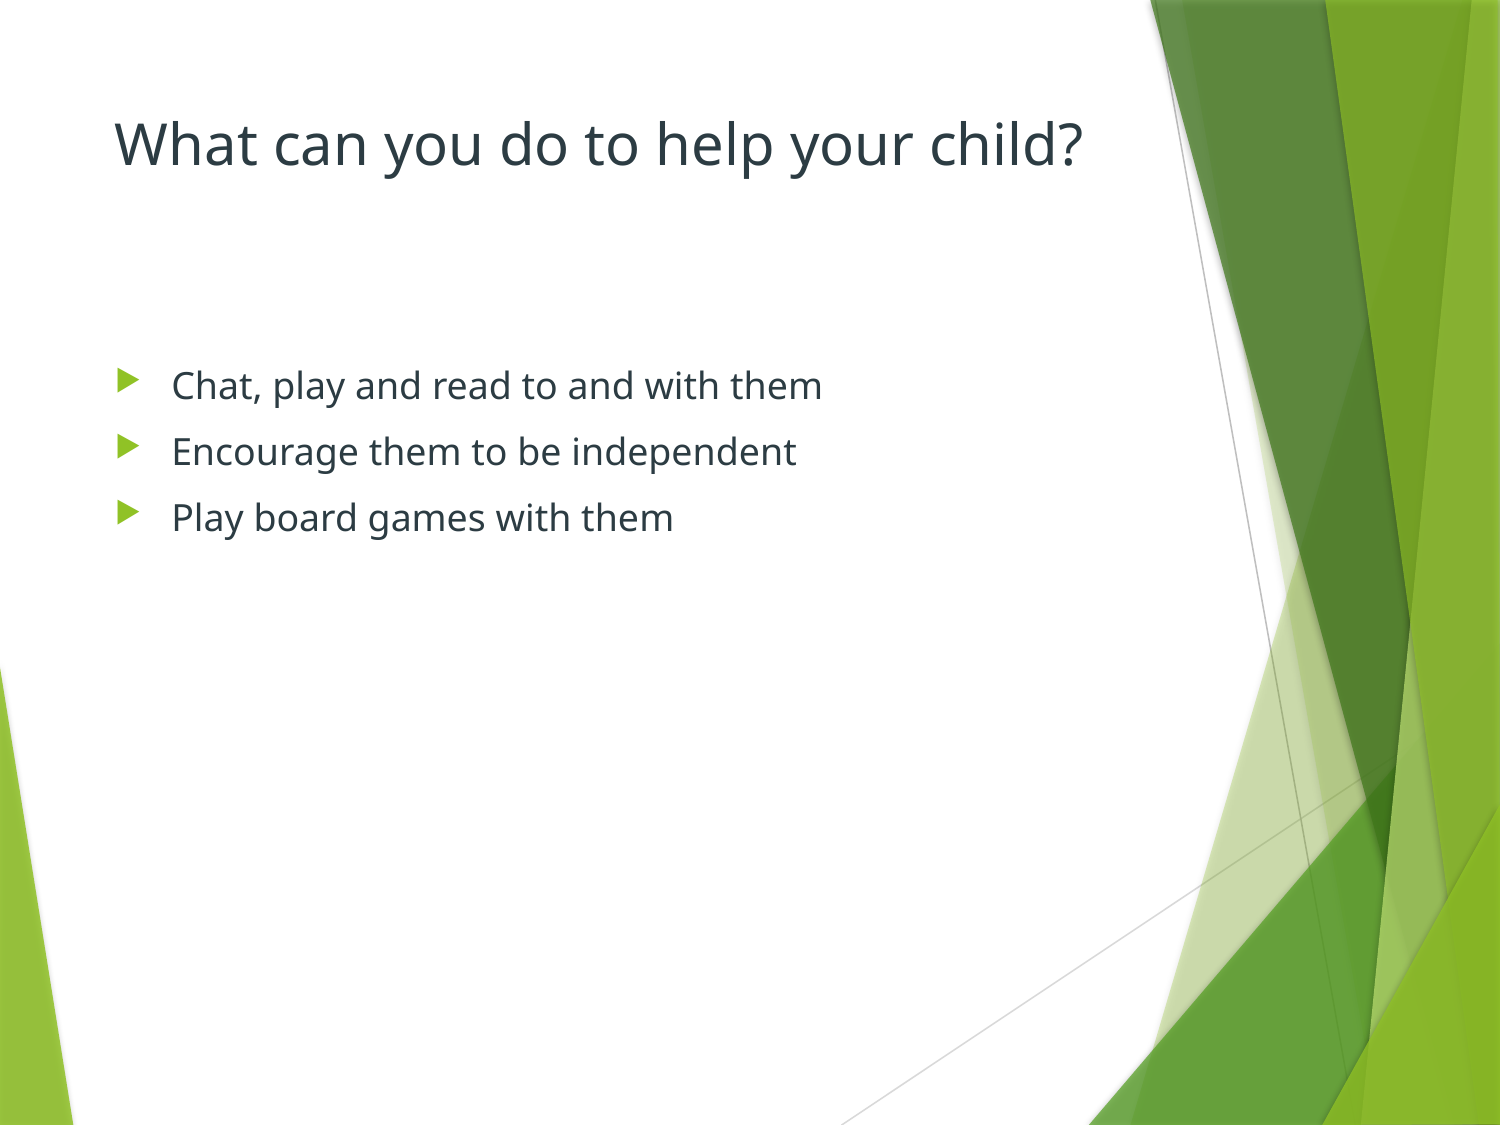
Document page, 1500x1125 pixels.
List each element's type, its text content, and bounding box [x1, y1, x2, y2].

title What can you do to help your child? [99, 99, 1142, 317]
list Chat, play and read to and with them Encourage them to be independent Play board games with them [99, 354, 1142, 992]
